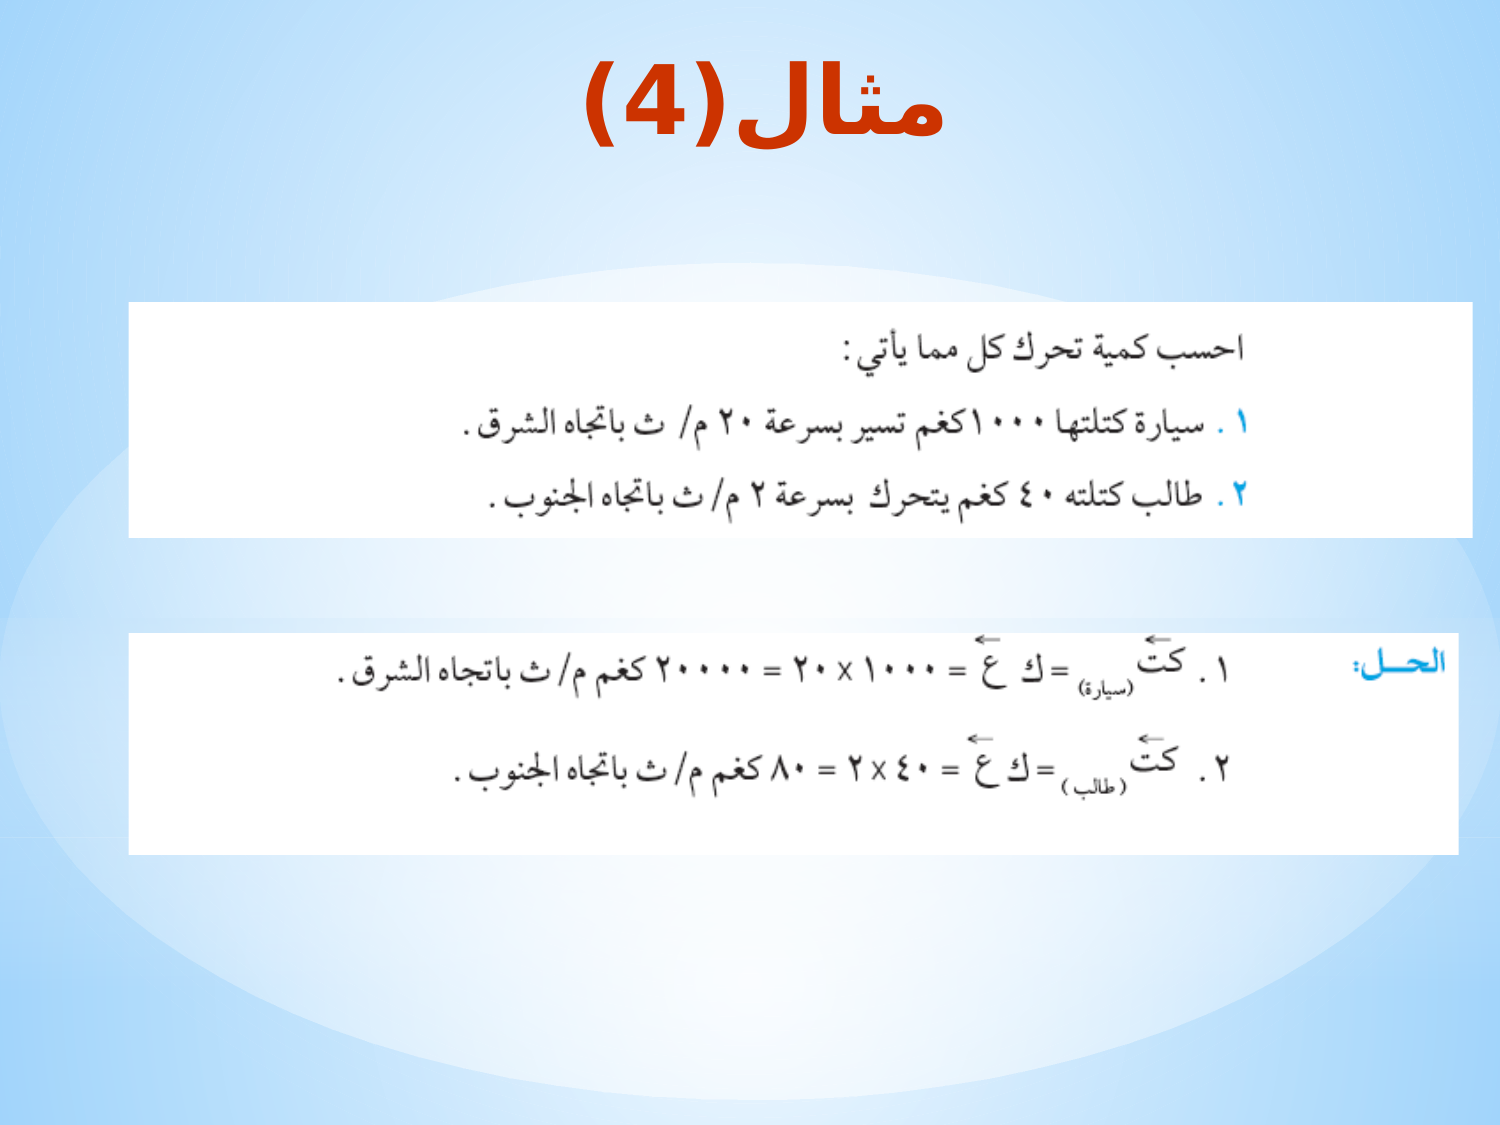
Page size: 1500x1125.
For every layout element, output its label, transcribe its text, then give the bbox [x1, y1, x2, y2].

picture [128, 633, 1459, 855]
title مثال(4) [230, 30, 1299, 219]
picture [128, 302, 1473, 538]
